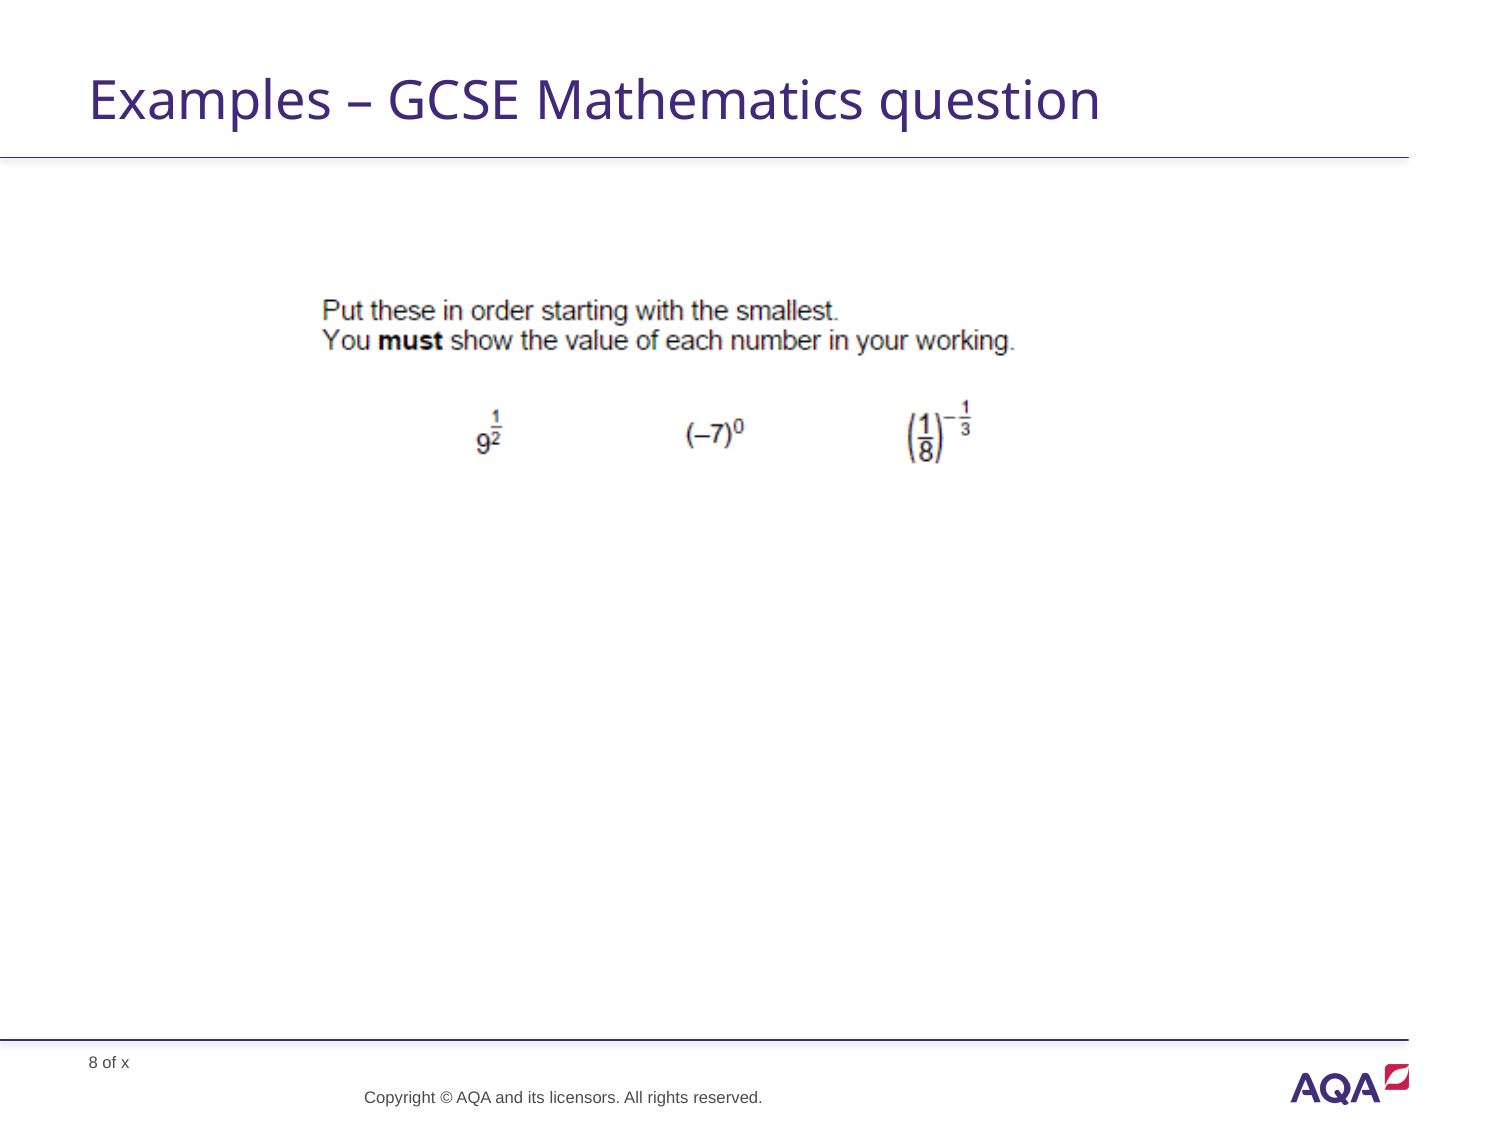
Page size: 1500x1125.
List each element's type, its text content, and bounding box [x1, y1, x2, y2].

picture [1290, 1064, 1409, 1105]
picture [264, 274, 1096, 513]
footer Copyright © AQA and its licensors. All rights reserved. [324, 1085, 764, 1125]
title Examples – GCSE Mathematics question [88, 72, 1409, 144]
